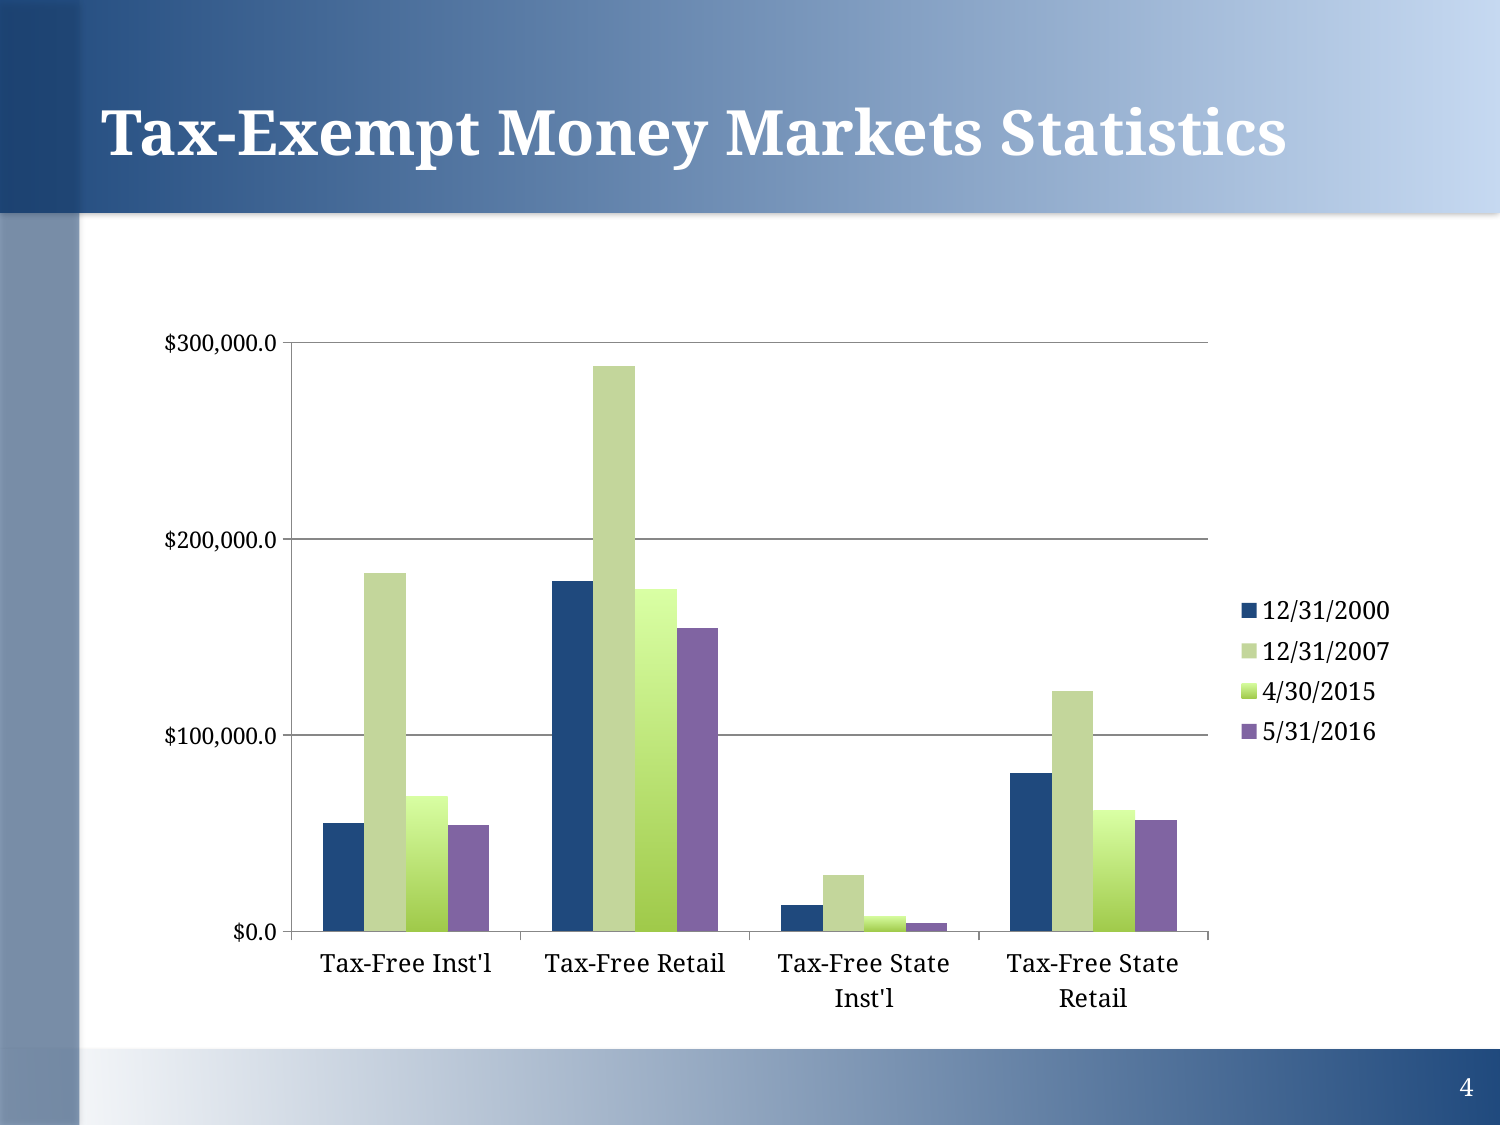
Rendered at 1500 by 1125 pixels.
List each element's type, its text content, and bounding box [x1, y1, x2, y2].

chart [138, 312, 1412, 1030]
slide_number 4 [0, 1058, 1489, 1119]
text_box Tax-Exempt Money Markets Statistics [87, 75, 1463, 175]
